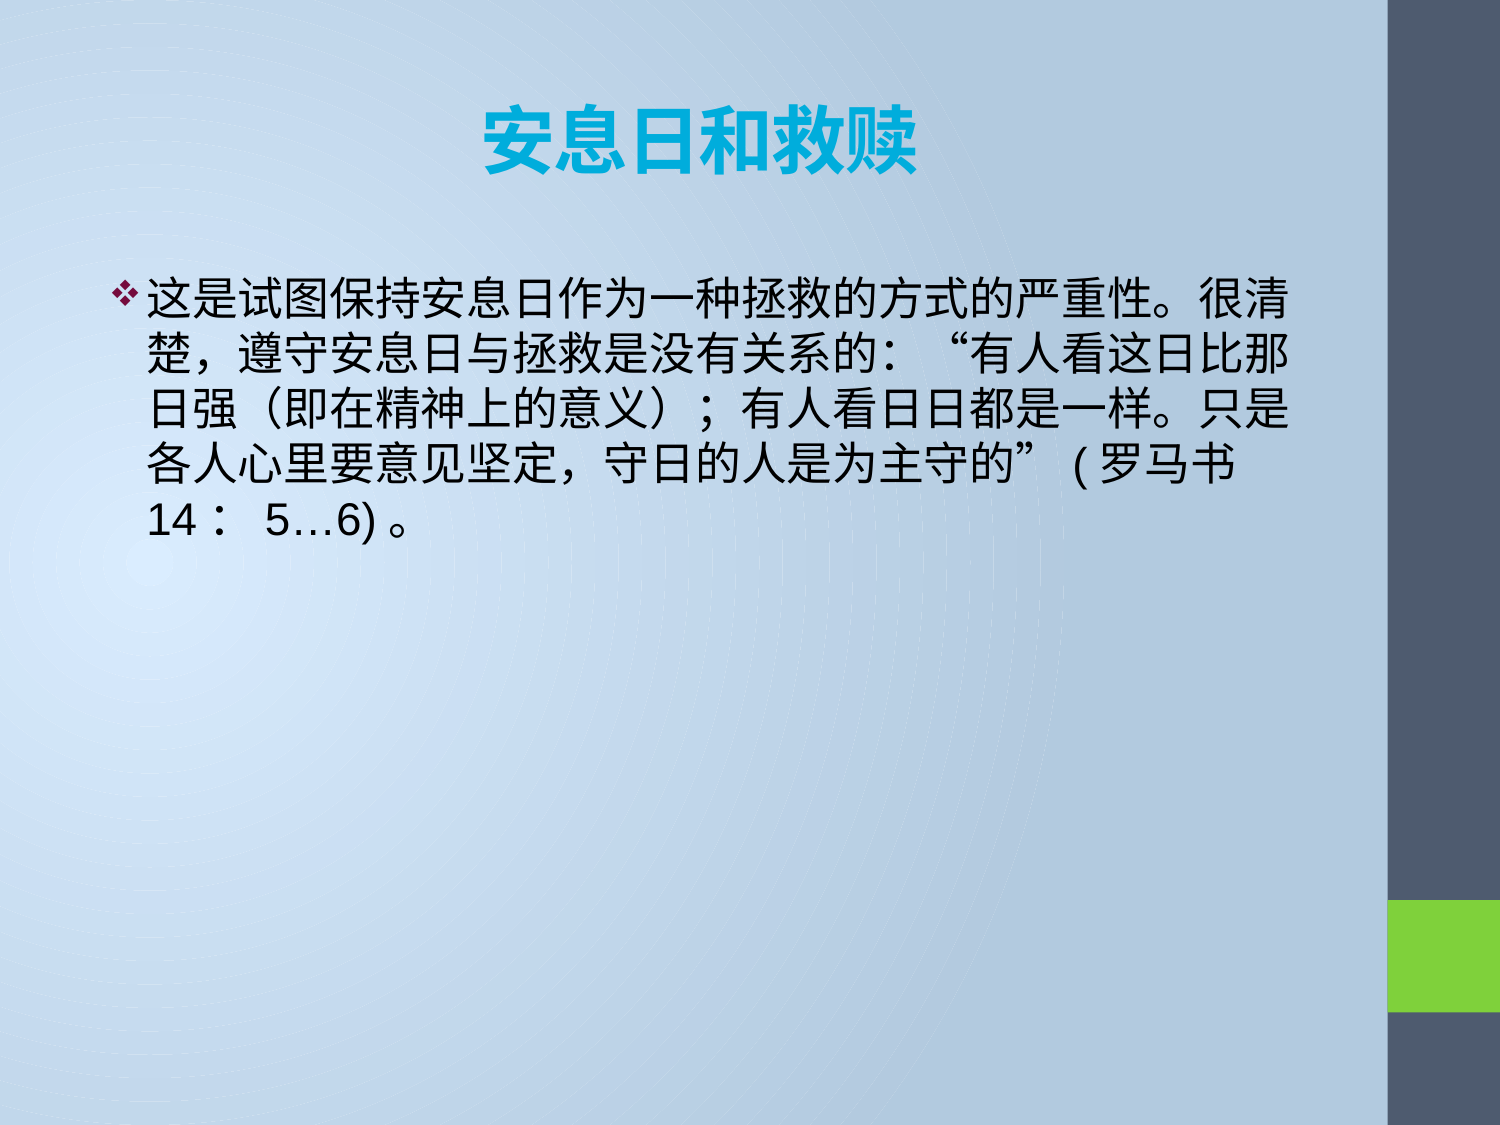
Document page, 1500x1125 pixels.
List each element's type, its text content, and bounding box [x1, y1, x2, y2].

title 安息日和救赎 [75, 45, 1325, 233]
list 这是试图保持安息日作为一种拯救的方式的严重性。很清楚，遵守安息日与拯救是没有关系的：“有人看这日比那日强（即在精神上的意义）；有人看日日都是一样。只是各人心里要意见坚定，守日的人是为主守的”(罗马书14：5…6)。 [74, 262, 1326, 1051]
